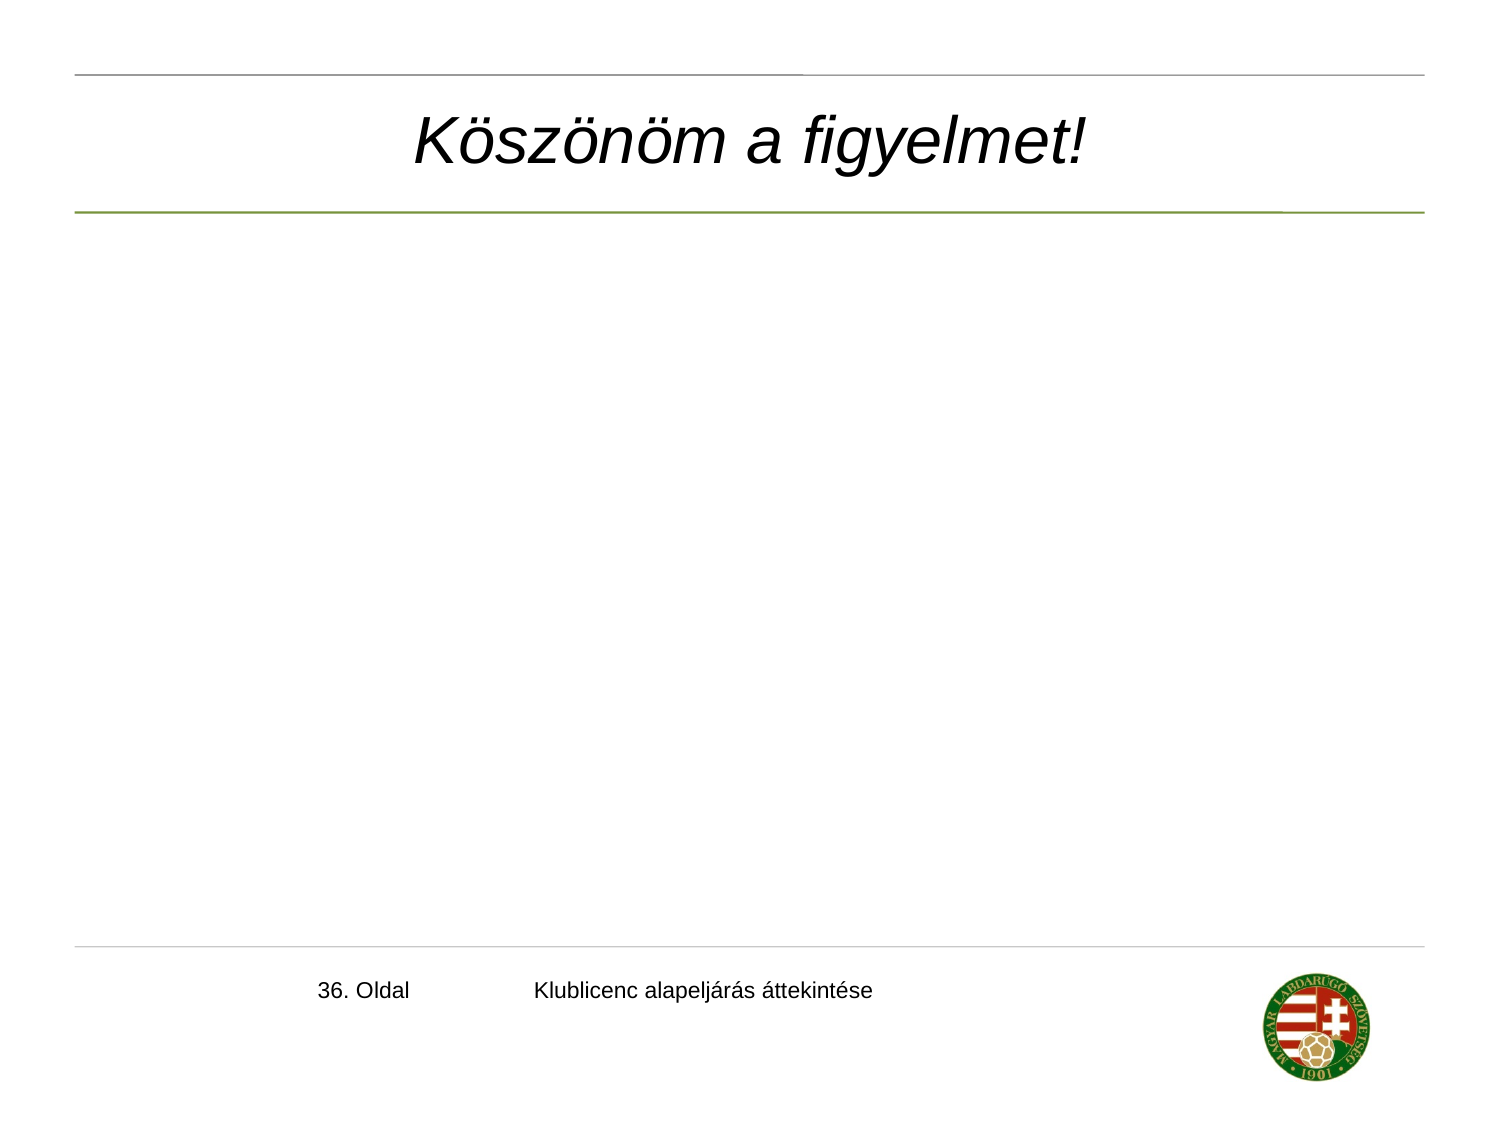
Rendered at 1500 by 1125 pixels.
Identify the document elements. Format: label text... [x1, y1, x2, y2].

text_box Köszönöm a figyelmet! [75, 89, 1426, 185]
picture [1262, 972, 1372, 1082]
